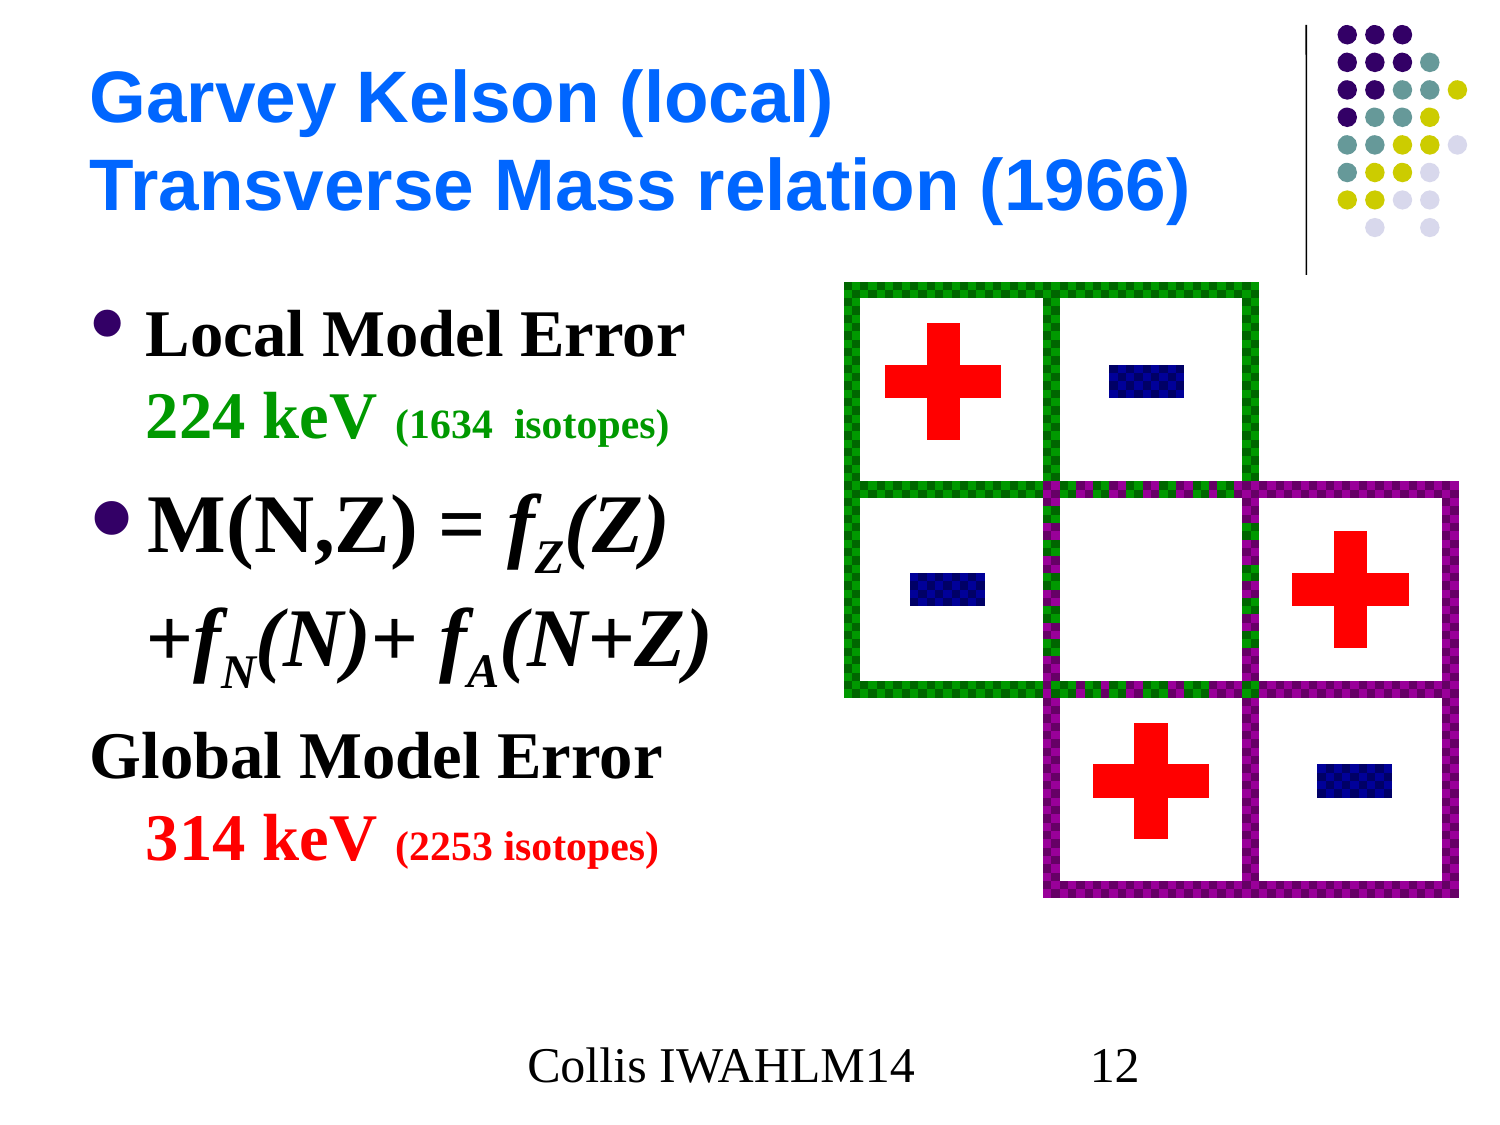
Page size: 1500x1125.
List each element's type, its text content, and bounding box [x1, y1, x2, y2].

footer Collis IWAHLM14 [512, 1025, 988, 1101]
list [844, 282, 1460, 898]
title Garvey Kelson (local) Transverse Mass relation (1966) [75, 20, 1313, 233]
slide_number 12 [1074, 1025, 1425, 1101]
list Local Model Error 224 keV (1634 isotopes) M(N,Z) = fZ(Z)+fN(N)+ fA(N+Z) Global Model Error 314 keV (2253 isotopes) [75, 282, 738, 1006]
